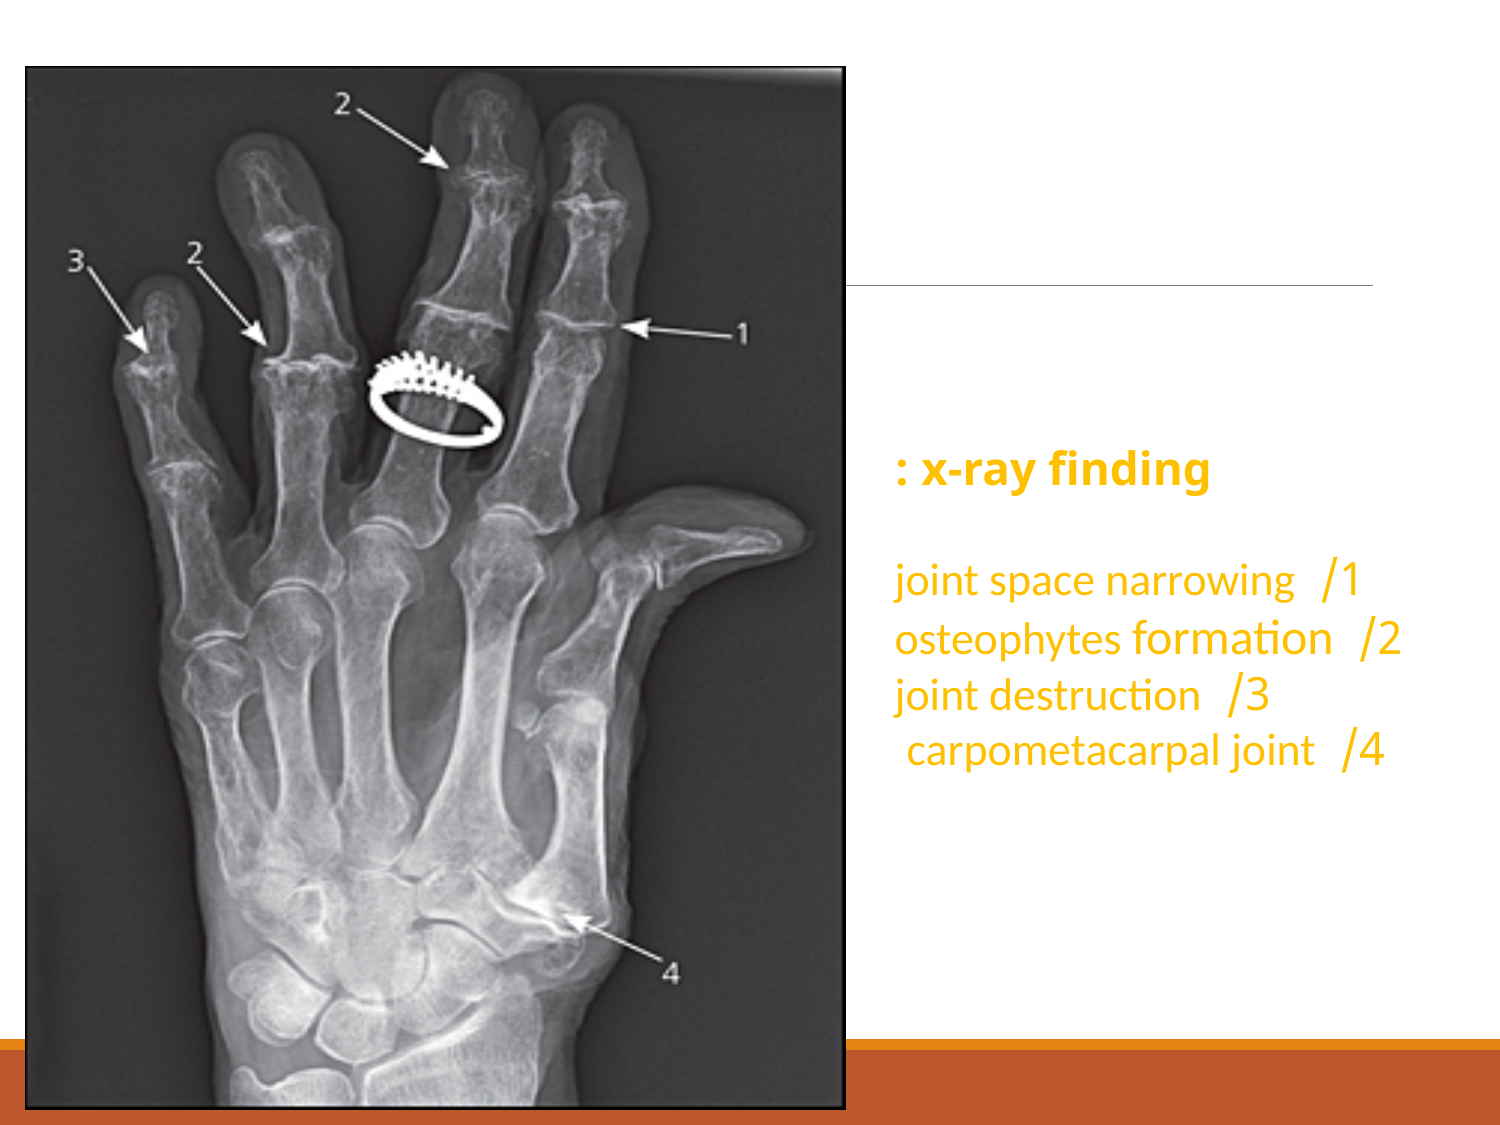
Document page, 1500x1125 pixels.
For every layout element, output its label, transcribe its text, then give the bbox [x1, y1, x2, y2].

picture [24, 65, 846, 1110]
text_box x-ray finding : 1/ joint space narrowing 2/ osteophytes formation 3/ joint destruction 4/ carpometacarpal joint [879, 432, 1500, 838]
